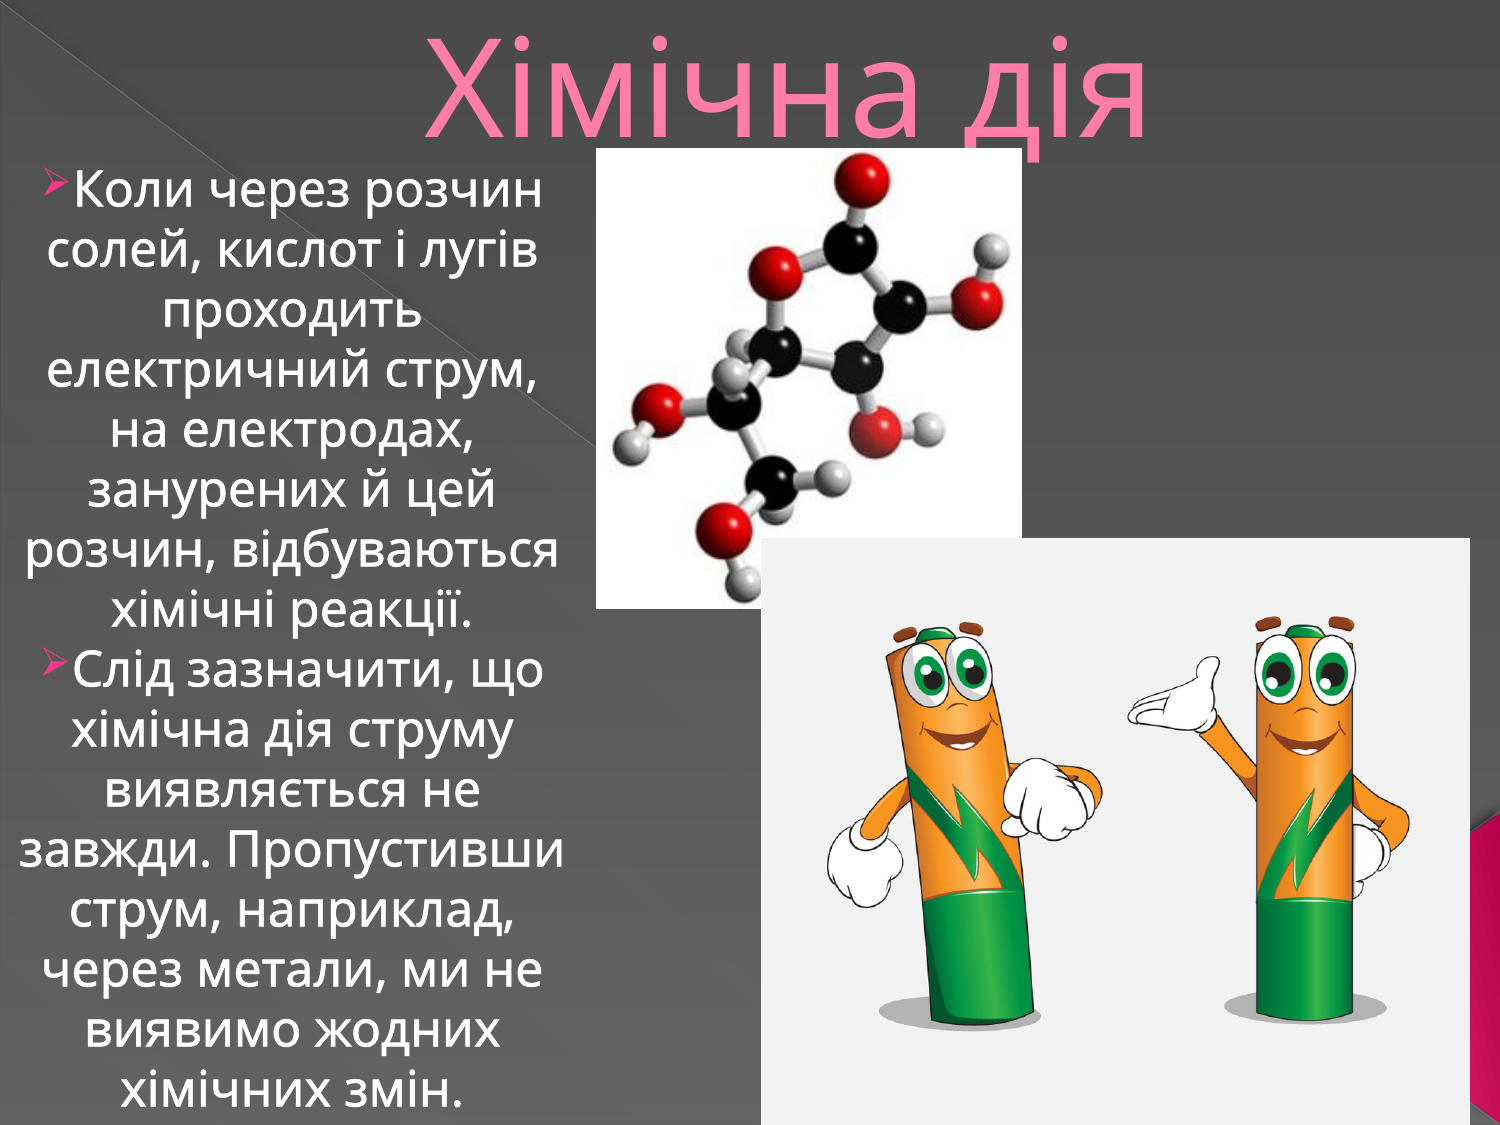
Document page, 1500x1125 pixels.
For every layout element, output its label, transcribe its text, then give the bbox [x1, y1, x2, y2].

title Хімічна дія [88, 0, 1412, 173]
picture [596, 148, 1470, 1125]
subtitle Коли через розчин солей, кислот і лугів проходить електричний струм, на електродах, занурених й цей розчин, відбуваються хімічні реакції. Слід зазначити, що хімічна дія струму виявляється не завжди. Пропустивши струм, наприклад, через метали, ми не виявимо жодних хімічних змін. [0, 149, 591, 1094]
